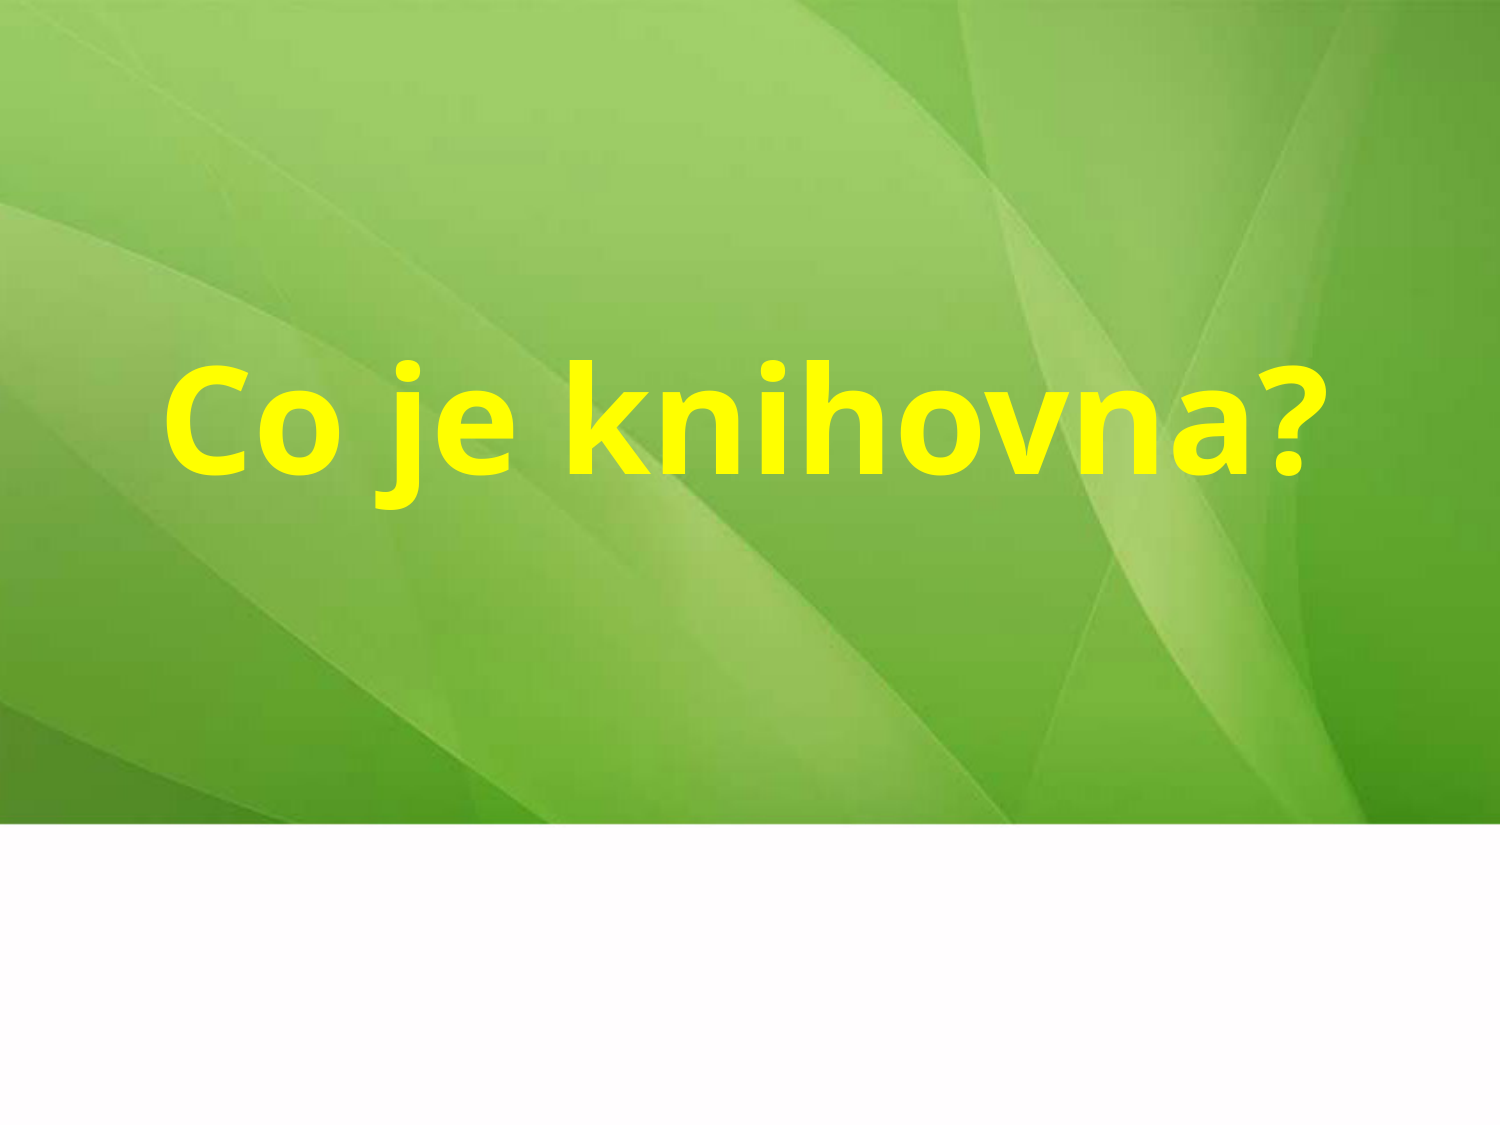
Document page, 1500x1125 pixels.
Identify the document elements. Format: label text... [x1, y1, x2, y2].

picture [0, 0, 1500, 1125]
title Co je knihovna? [64, 160, 1424, 634]
